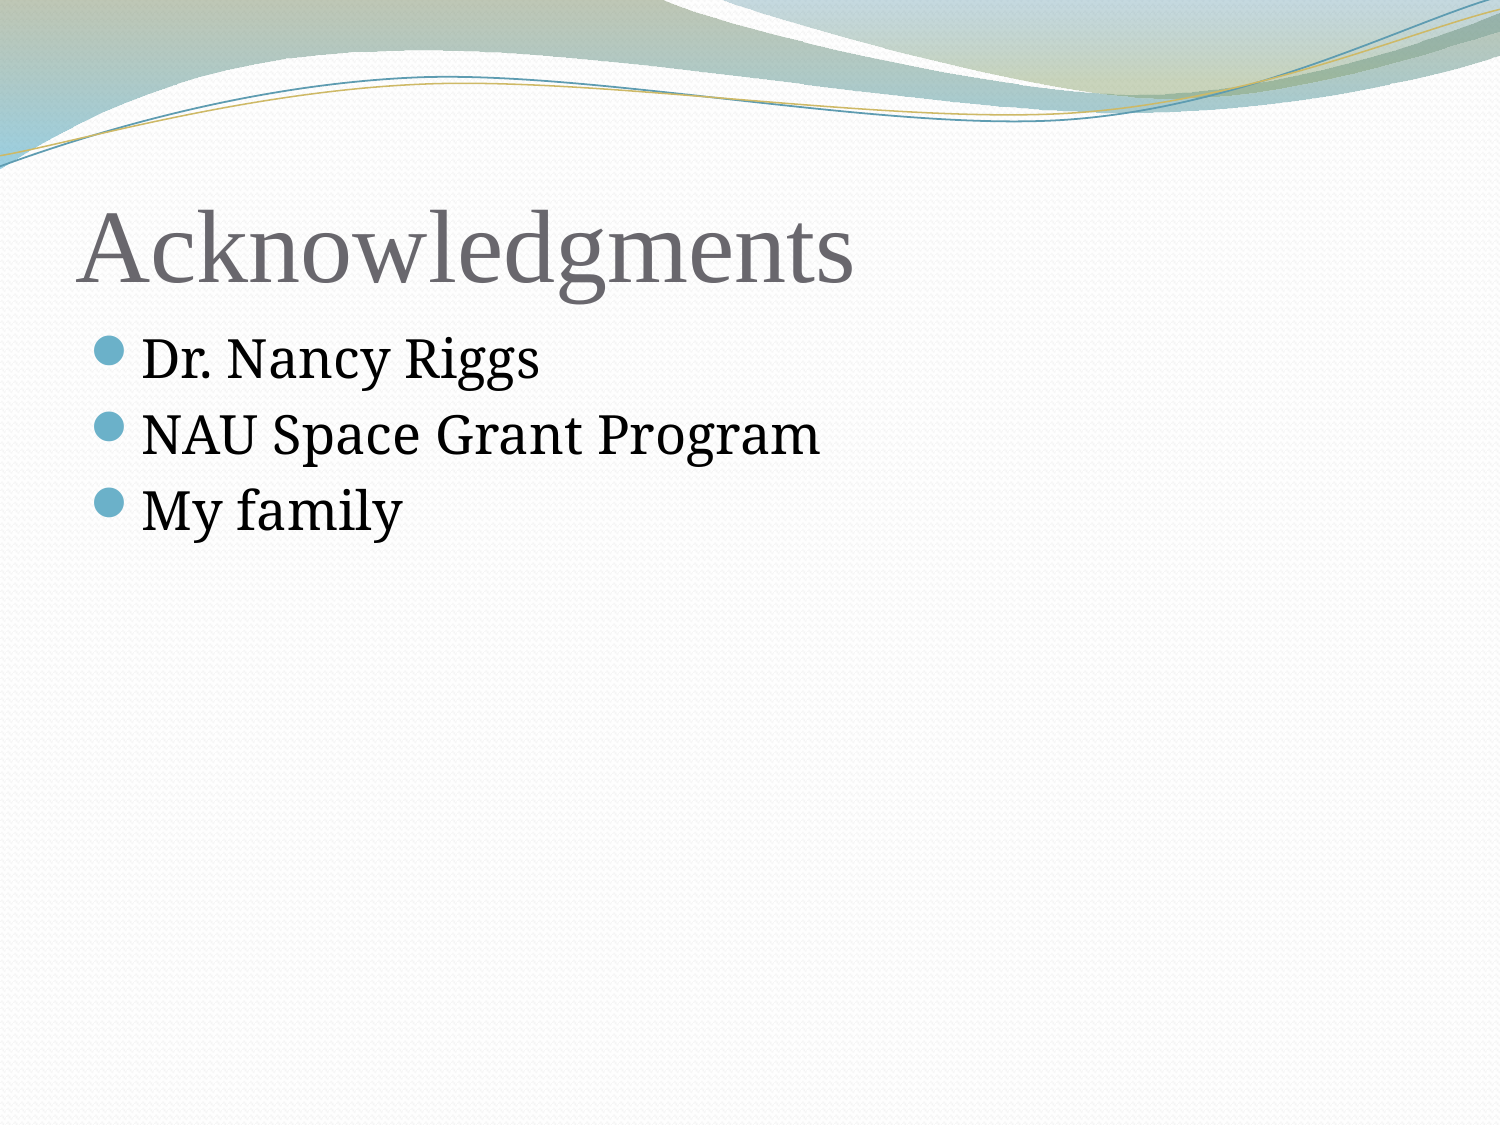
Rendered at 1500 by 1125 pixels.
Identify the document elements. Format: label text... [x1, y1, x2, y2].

list Dr. Nancy Riggs NAU Space Grant Program My family [75, 317, 1425, 1038]
title Acknowledgments [75, 115, 1425, 303]
